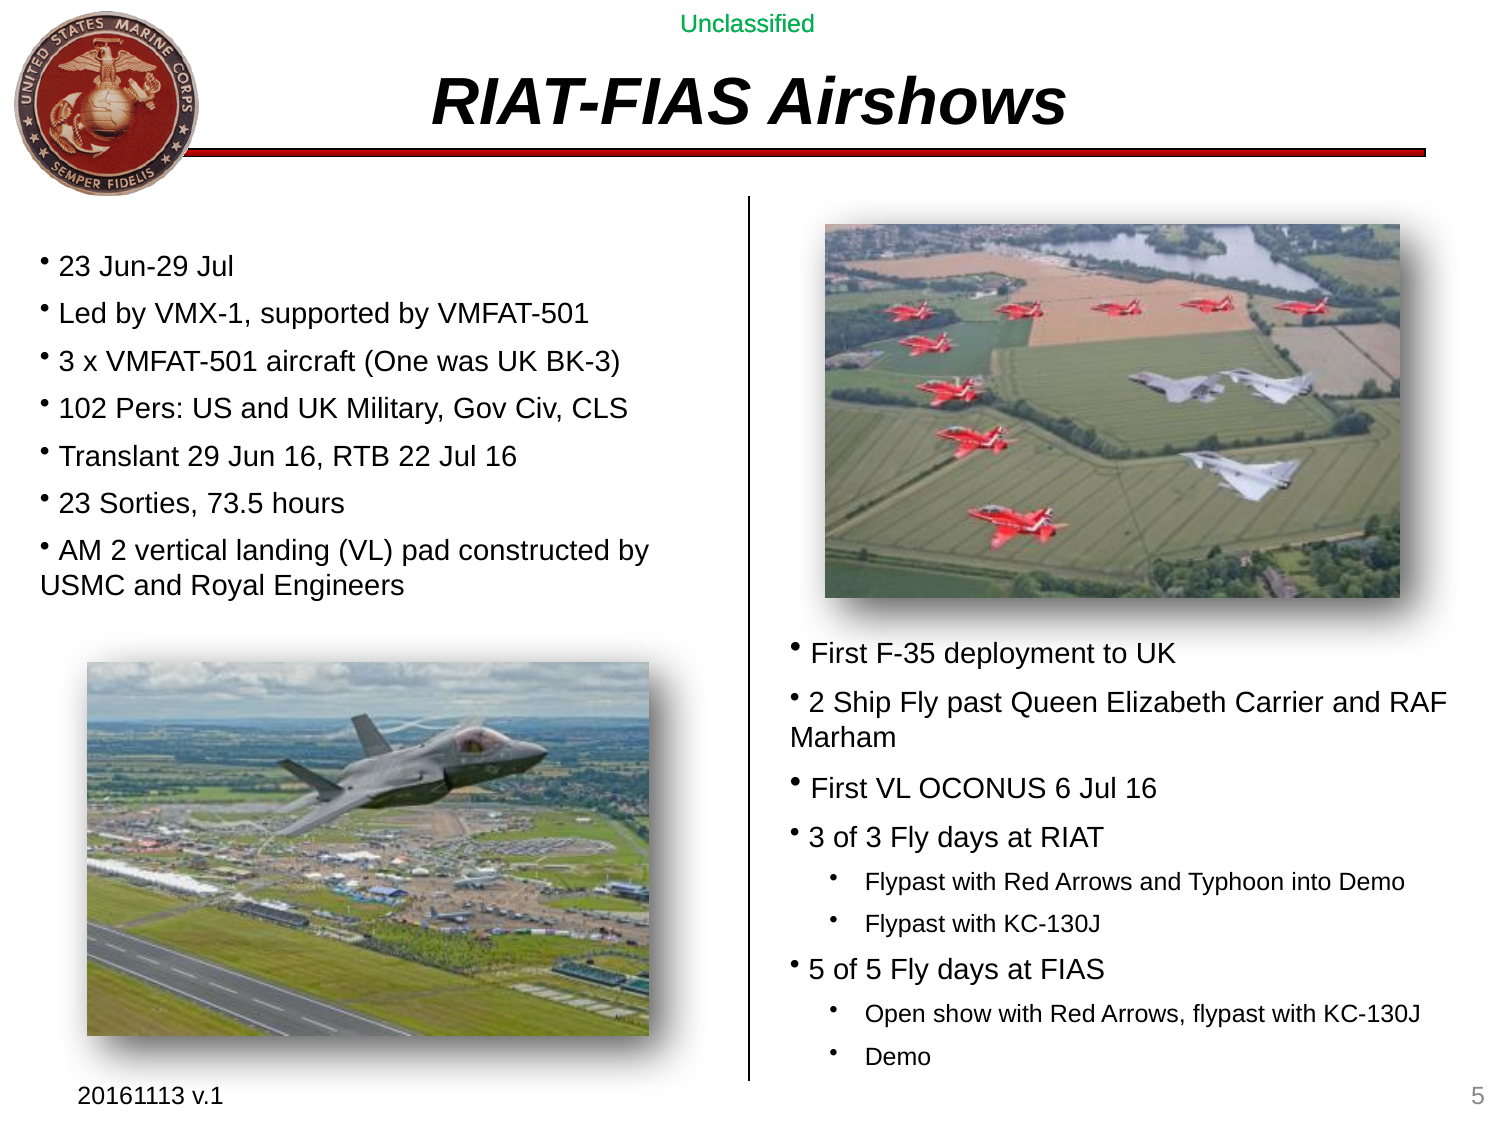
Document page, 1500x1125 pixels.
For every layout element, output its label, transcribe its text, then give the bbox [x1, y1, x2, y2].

text_box 23 Jun-29 Jul Led by VMX-1, supported by VMFAT-501 3 x VMFAT-501 aircraft (One was UK BK-3) 102 Pers: US and UK Military, Gov Civ, CLS Translant 29 Jun 16, RTB 22 Jul 16 23 Sorties, 73.5 hours AM 2 vertical landing (VL) pad constructed by USMC and Royal Engineers [24, 239, 725, 609]
text_box First F-35 deployment to UK 2 Ship Fly past Queen Elizabeth Carrier and RAF Marham First VL OCONUS 6 Jul 16 3 of 3 Fly days at RIAT Flypast with Red Arrows and Typhoon into Demo Flypast with KC-130J 5 of 5 Fly days at FIAS Open show with Red Arrows, flypast with KC-130J Demo [774, 623, 1500, 1078]
picture [14, 11, 200, 50]
slide_number 5 [1350, 1078, 1500, 1125]
picture [14, 175, 200, 196]
picture [87, 662, 649, 1037]
text_box RIAT-FIAS Airshows [0, 50, 1500, 175]
picture [824, 224, 1401, 598]
